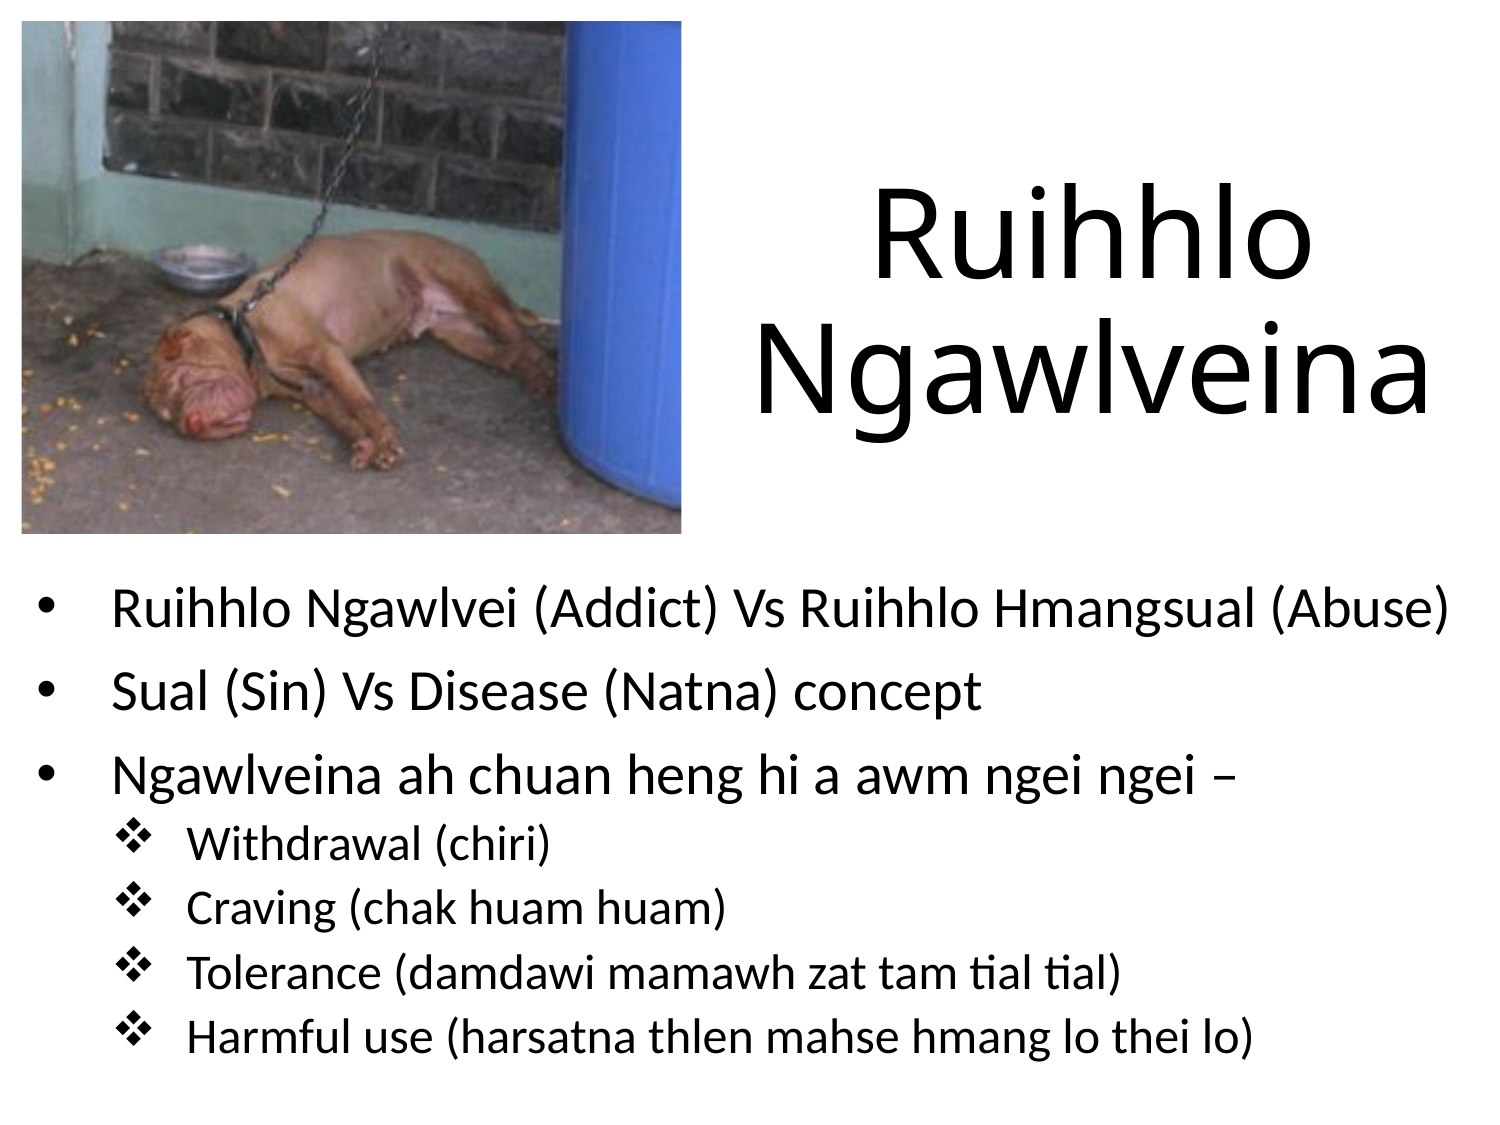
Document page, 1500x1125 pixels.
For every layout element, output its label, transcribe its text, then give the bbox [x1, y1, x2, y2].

subtitle Ruihhlo Ngawlvei (Addict) Vs Ruihhlo Hmangsual (Abuse) Sual (Sin) Vs Disease (Natna) concept Ngawlveina ah chuan heng hi a awm ngei ngei – Withdrawal (chiri) Craving (chak huam huam) Tolerance (damdawi mamawh zat tam tial tial) Harmful use (harsatna thlen mahse hmang lo thei lo) [21, 569, 1479, 1081]
title Ruihhlo Ngawlveina [706, 122, 1479, 448]
picture [21, 21, 682, 534]
